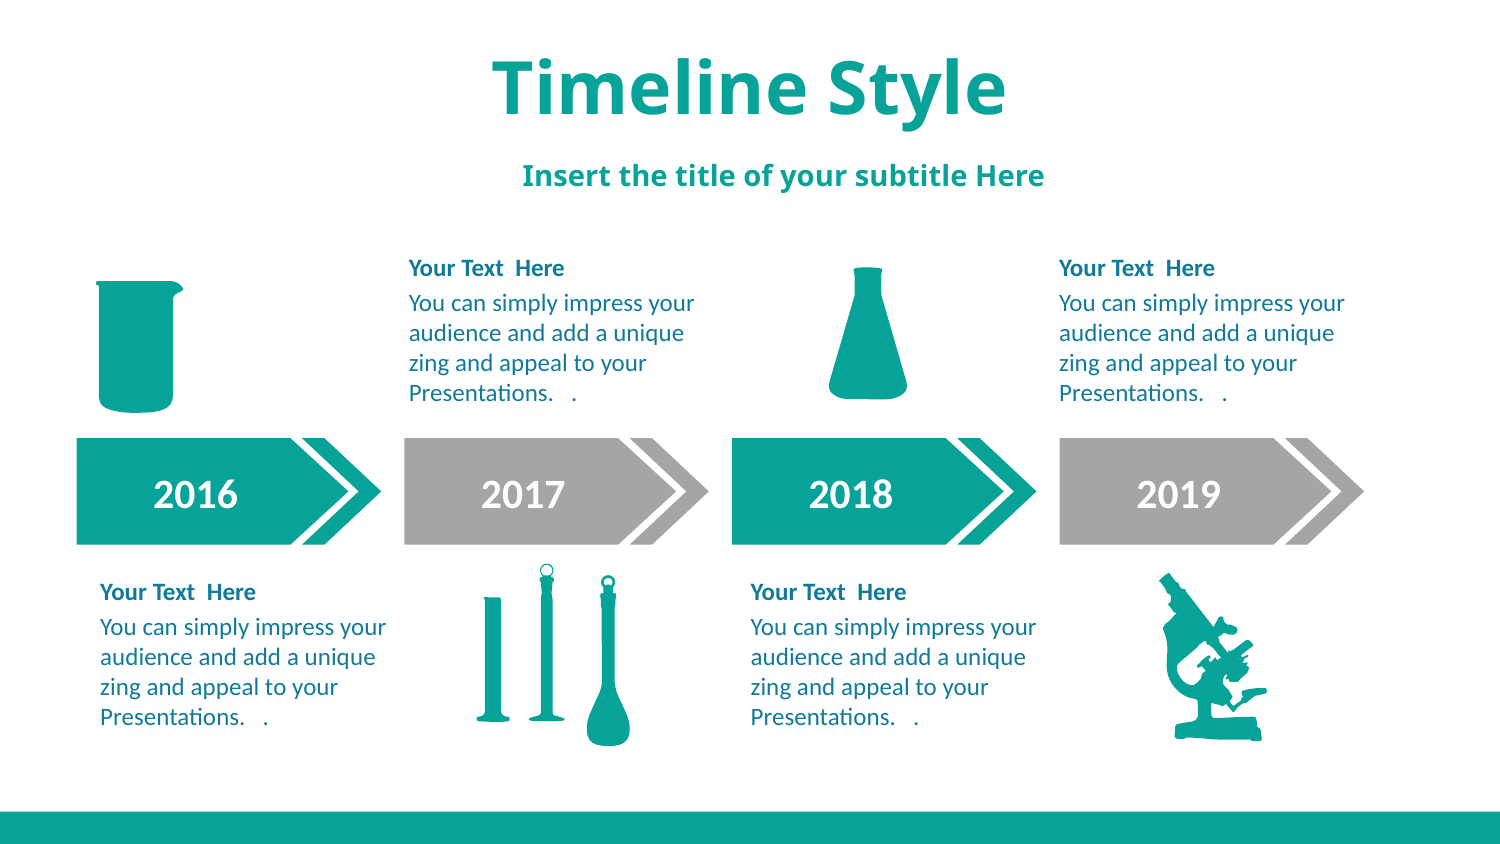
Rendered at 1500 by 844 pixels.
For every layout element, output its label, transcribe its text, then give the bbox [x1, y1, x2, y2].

text_box [95, 281, 184, 413]
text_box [732, 438, 1037, 545]
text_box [85, 567, 405, 740]
list Timeline Style [0, 43, 1500, 139]
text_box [735, 567, 1055, 740]
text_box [1059, 438, 1365, 545]
text_box [1158, 573, 1267, 742]
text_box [404, 438, 709, 545]
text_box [394, 243, 714, 416]
list Insert the title of your subtitle Here [34, 153, 1500, 201]
text_box [828, 267, 907, 400]
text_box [475, 562, 630, 747]
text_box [1044, 243, 1364, 416]
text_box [76, 438, 382, 545]
